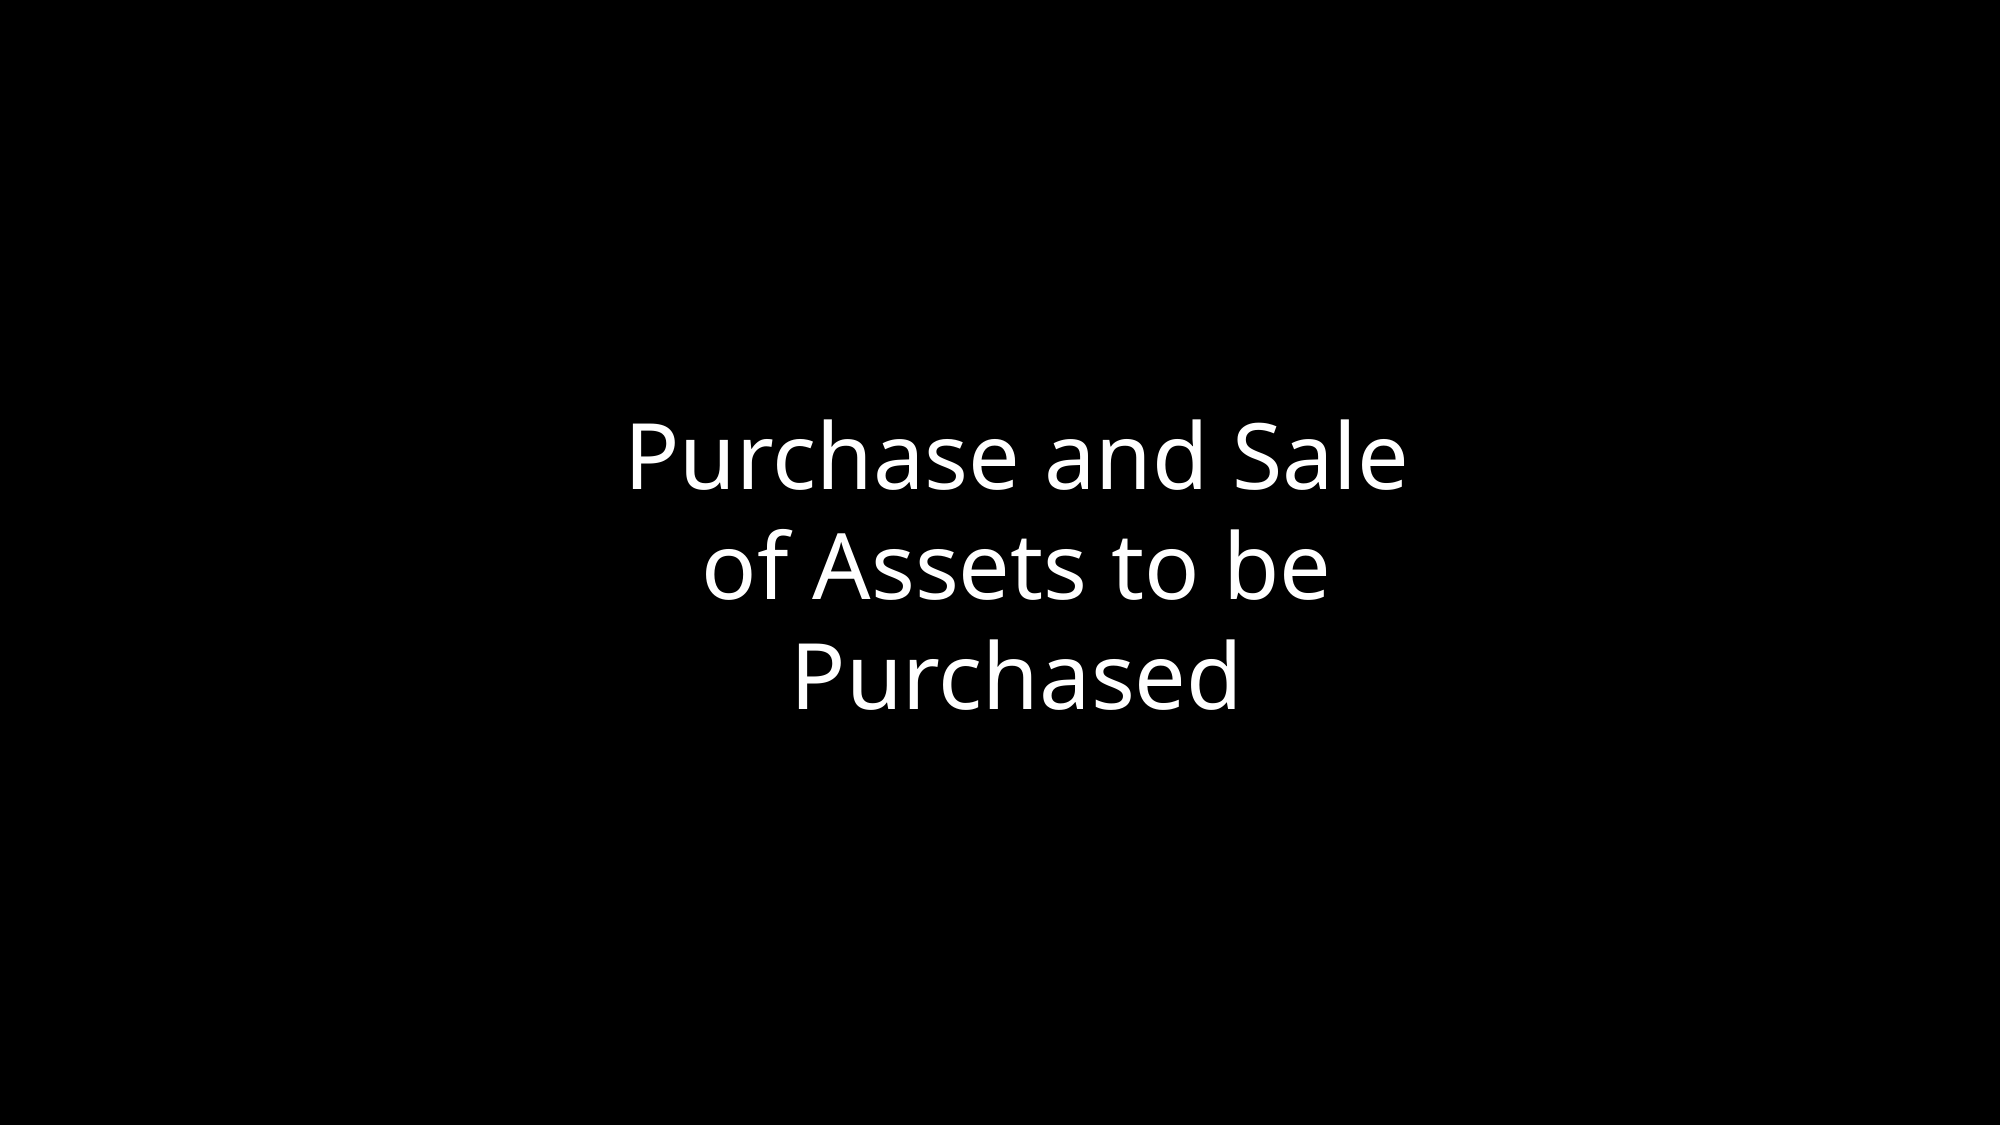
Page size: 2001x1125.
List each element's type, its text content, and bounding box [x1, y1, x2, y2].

title Purchase and Sale of Assets to be Purchased [579, 503, 1455, 622]
